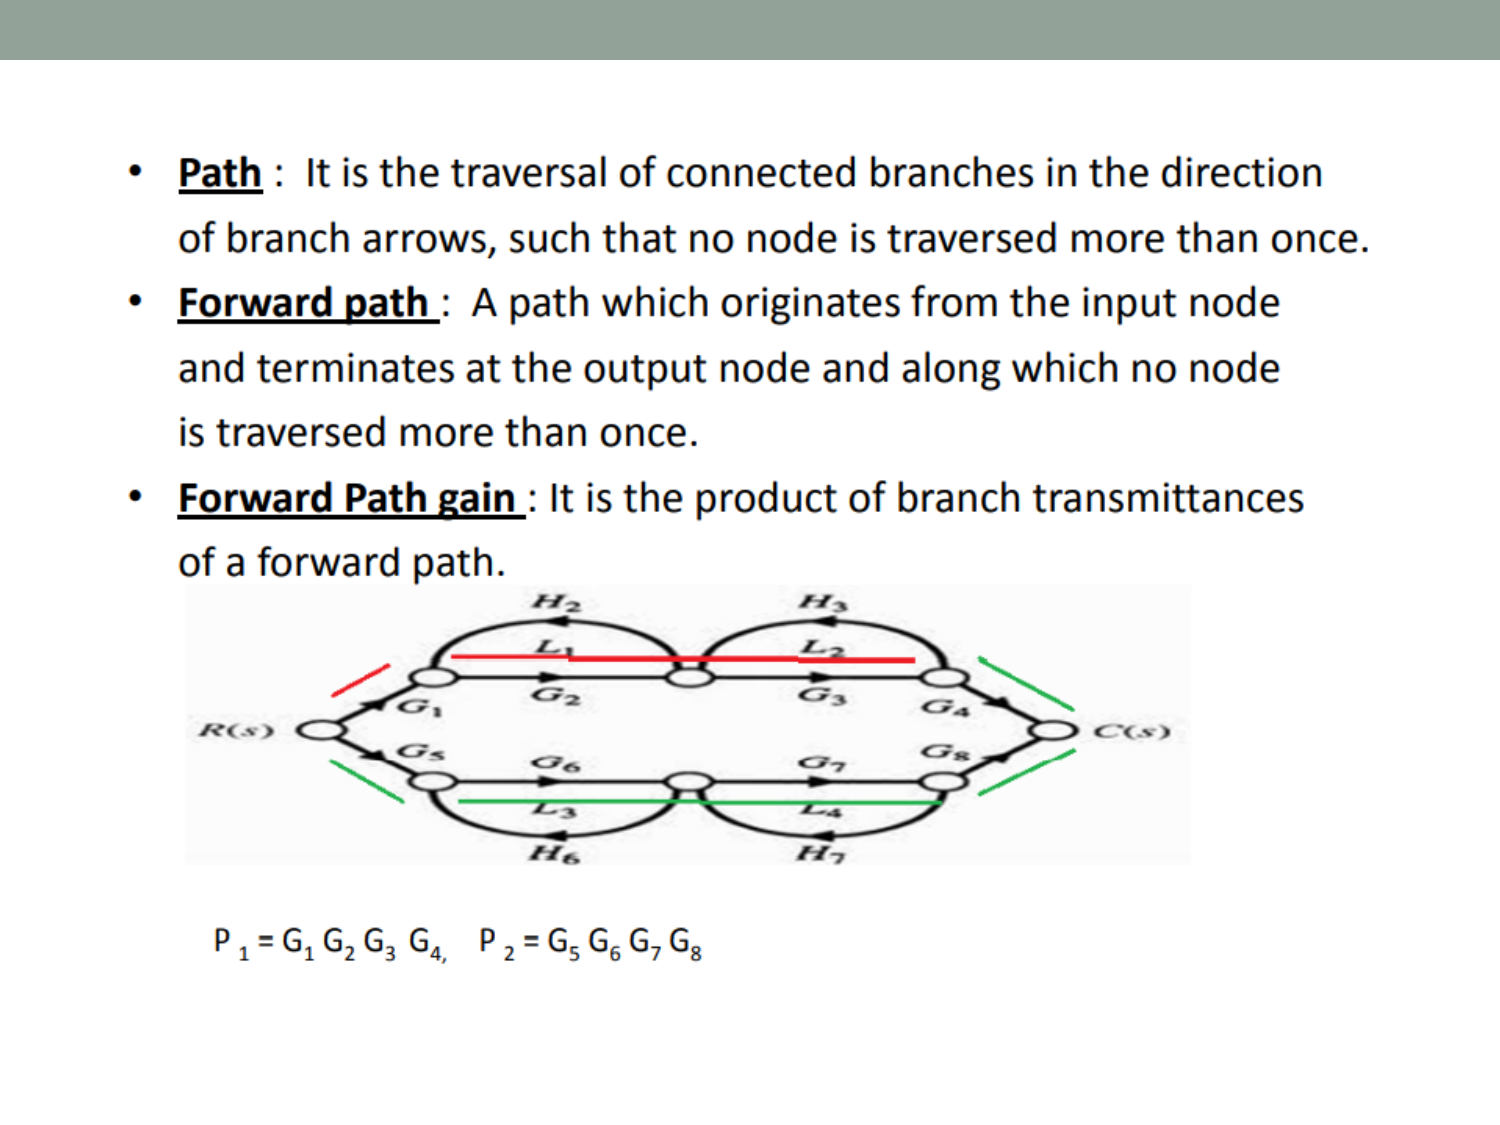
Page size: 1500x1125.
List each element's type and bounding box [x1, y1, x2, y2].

picture [68, 74, 1432, 1051]
